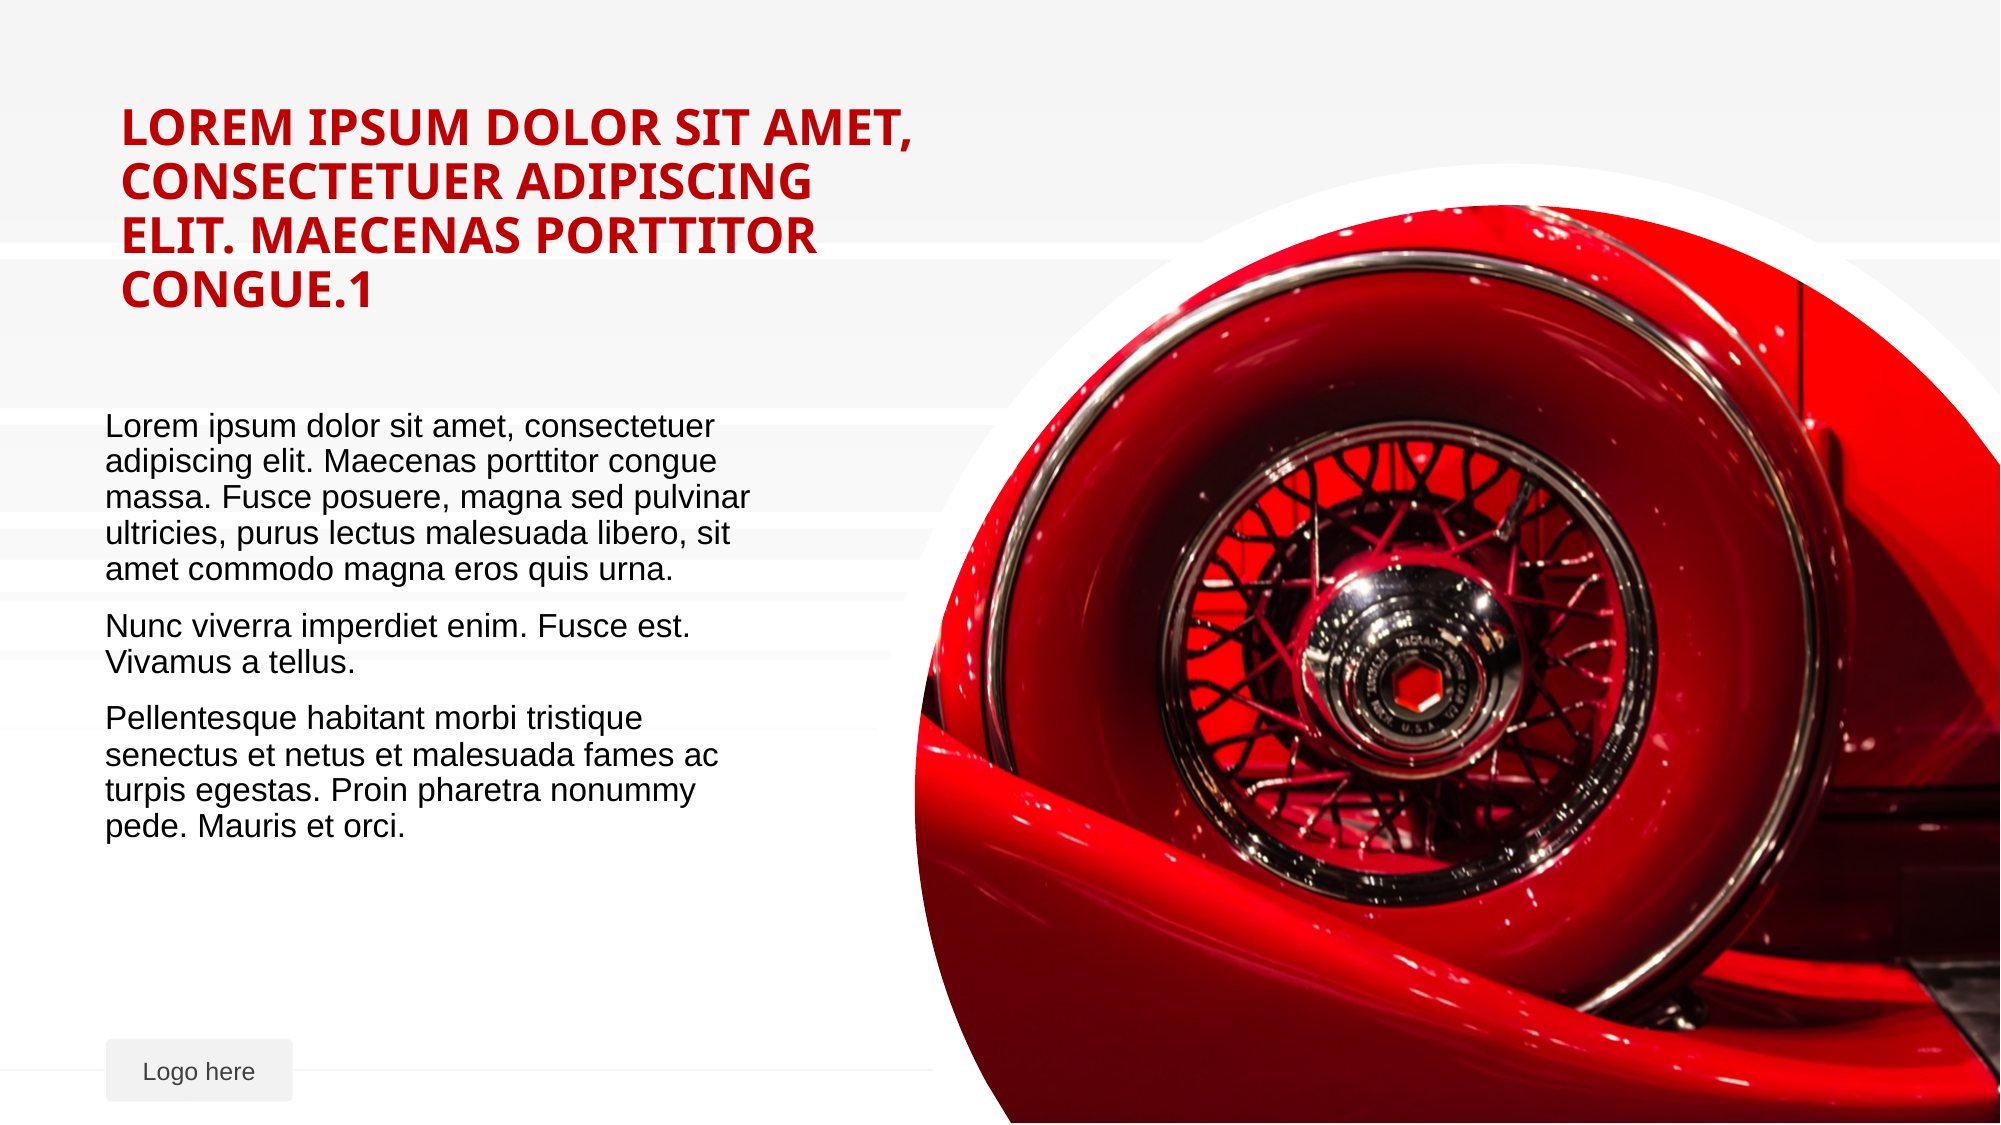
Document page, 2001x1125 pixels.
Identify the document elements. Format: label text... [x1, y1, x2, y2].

picture [914, 205, 2000, 1124]
text_box Logo here [103, 1036, 295, 1104]
title LOREM IPSUM DOLOR SIT AMET, CONSECTETUER ADIPISCING ELIT. MAECENAS PORTTITOR CONGUE.1 [105, 82, 949, 326]
list Lorem ipsum dolor sit amet, consectetuer adipiscing elit. Maecenas porttitor congue massa. Fusce posuere, magna sed pulvinar ultricies, purus lectus malesuada libero, sit amet commodo magna eros quis urna. Nunc viverra imperdiet enim. Fusce est. Vivamus a tellus. Pellentesque habitant morbi tristique senectus et netus et malesuada fames ac turpis egestas. Proin pharetra nonummy pede. Mauris et orci. [105, 408, 783, 963]
